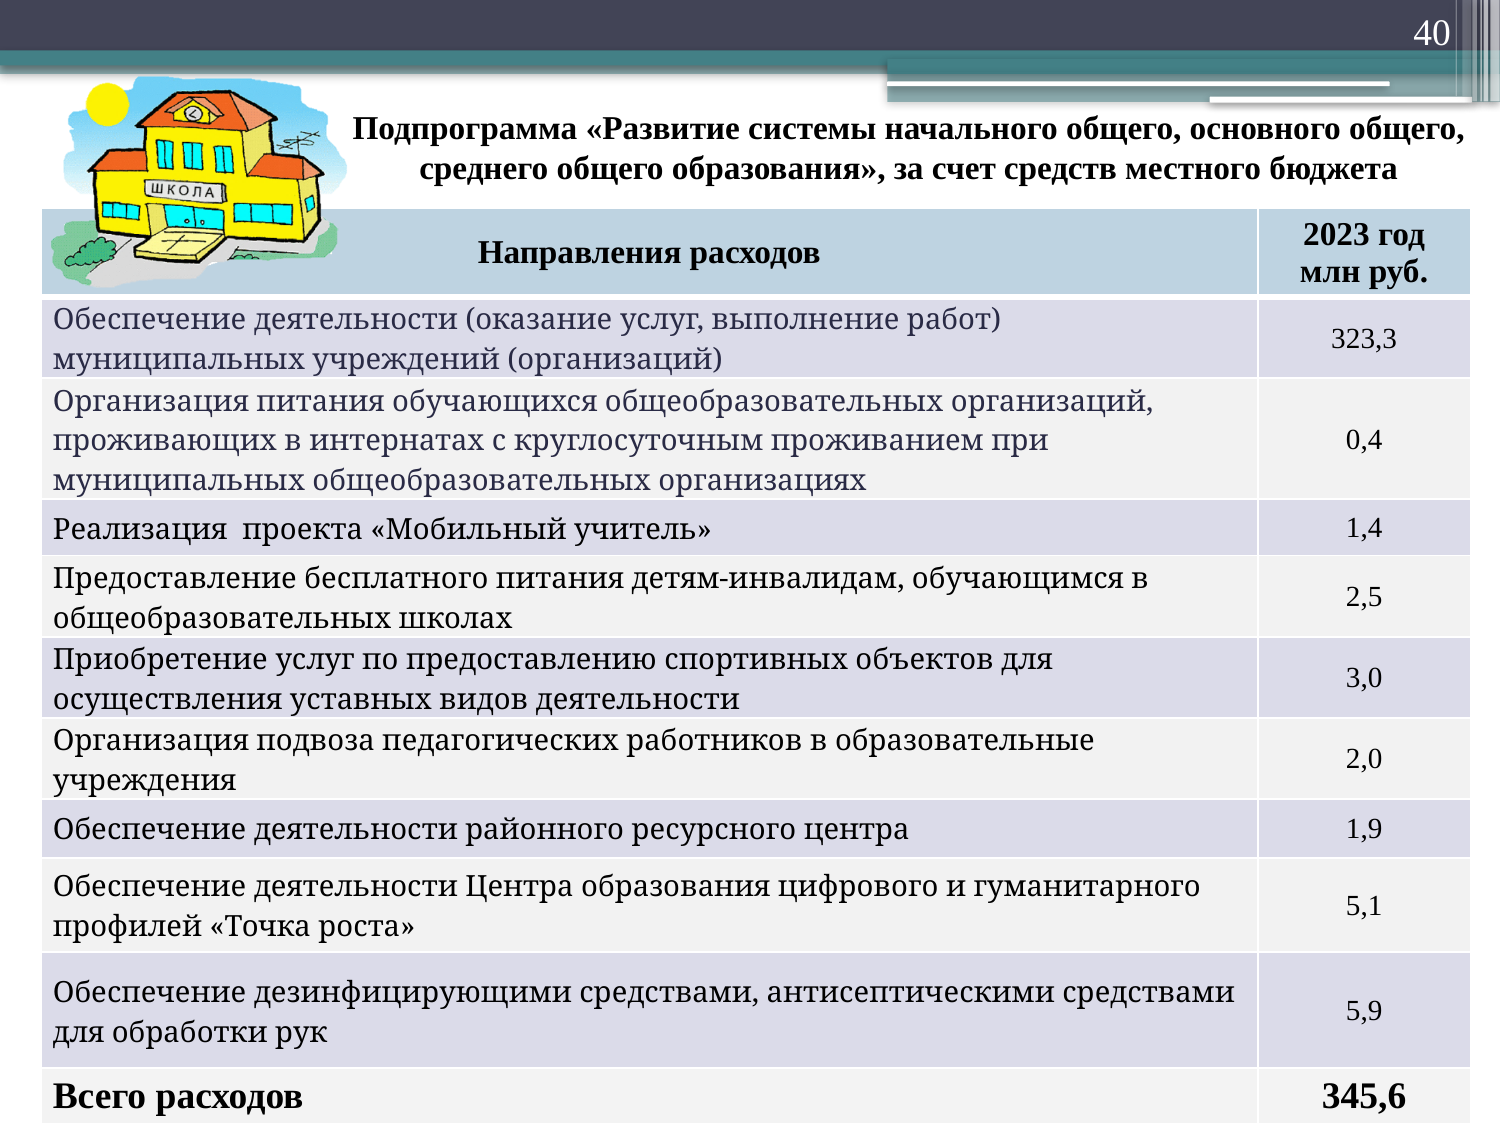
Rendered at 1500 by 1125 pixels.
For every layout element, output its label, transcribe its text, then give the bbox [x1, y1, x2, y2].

table_cell Обеспечение деятельности Центра образования цифрового и гуманитарного профилей «Точка роста» [42, 859, 1257, 951]
table_cell Всего расходов [42, 1069, 1257, 1123]
table_cell Организация питания обучающихся общеобразовательных организаций, проживающих в интернатах с круглосуточным проживанием при муниципальных общеобразовательных организациях [42, 379, 1257, 498]
table_cell Обеспечение деятельности районного ресурсного центра [42, 800, 1257, 857]
table_cell 1,4 [1259, 500, 1470, 555]
table_cell Обеспечение дезинфицирующими средствами, антисептическими средствами для обработки рук [42, 953, 1257, 1067]
table_cell 1,9 [1259, 800, 1470, 857]
table_cell Приобретение услуг по предоставлению спортивных объектов для осуществления уставных видов деятельности [42, 638, 1257, 717]
title Подпрограмма «Развитие системы начального общего, основного общего, среднего общего образования», за счет средств местного бюджета [359, 75, 1483, 217]
picture [44, 66, 353, 297]
table_cell Организация подвоза педагогических работников в образовательные учреждения [42, 719, 1257, 798]
table_cell 2,0 [1259, 719, 1470, 798]
slide_number 40 [1340, 0, 1466, 61]
table_cell 345,6 [1259, 1069, 1470, 1123]
table_cell 323,3 [1259, 300, 1470, 377]
table_cell 0,4 [1259, 379, 1470, 498]
table_cell Обеспечение деятельности (оказание услуг, выполнение работ) муниципальных учреждений (организаций) [42, 300, 1257, 377]
table_cell 5,9 [1259, 953, 1470, 1067]
table_cell 3,0 [1259, 638, 1470, 717]
table_cell 5,1 [1259, 859, 1470, 951]
table_header Направления расходов [359, 209, 1257, 294]
table_header 2023 год млн руб. [1259, 209, 1470, 294]
table_cell Предоставление бесплатного питания детям-инвалидам, обучающимся в общеобразовательных школах [42, 556, 1257, 636]
table_cell 2,5 [1259, 556, 1470, 636]
table_cell Реализация проекта «Мобильный учитель» [42, 500, 1257, 555]
